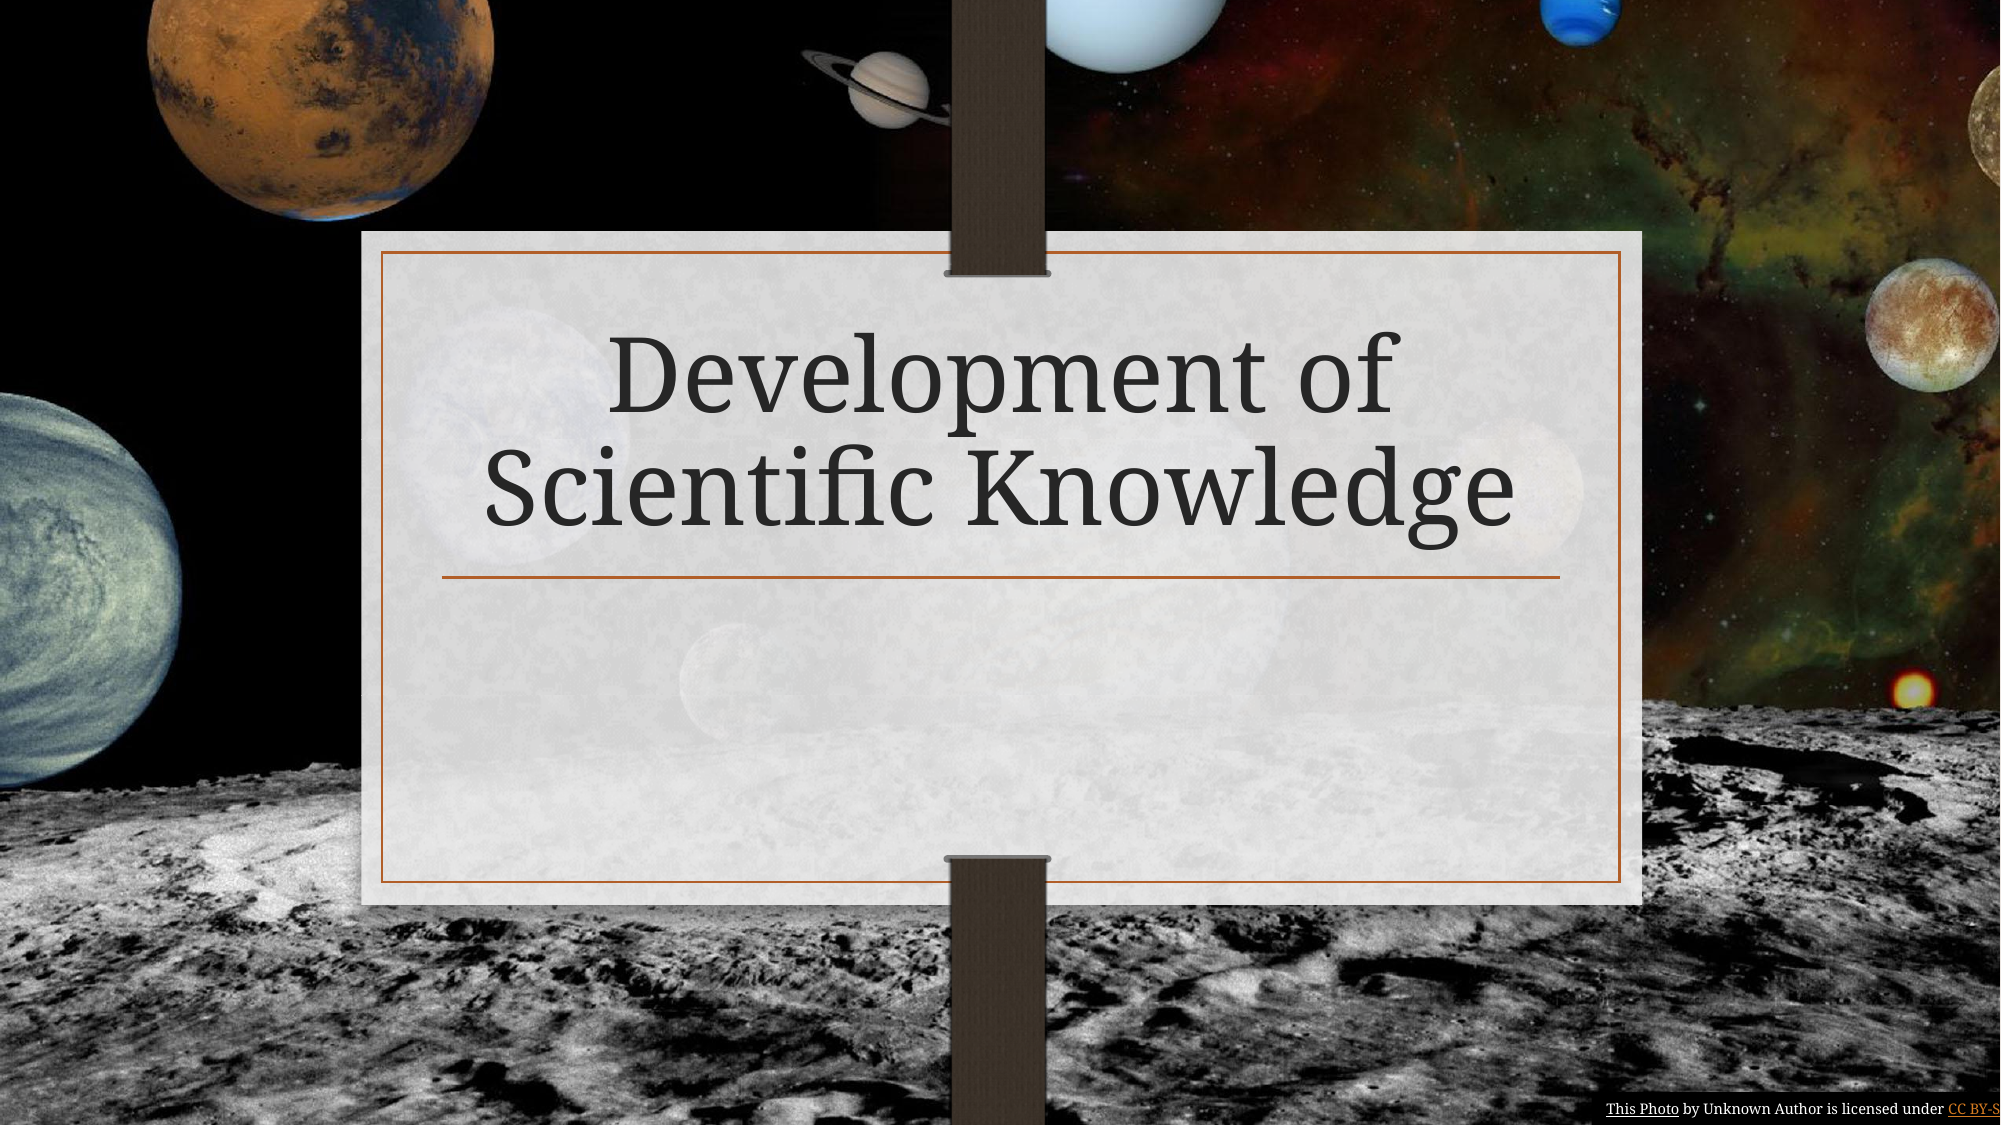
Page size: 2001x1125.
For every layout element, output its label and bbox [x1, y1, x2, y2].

text_box [361, 0, 1643, 1125]
picture [1643, 0, 2001, 1125]
picture [0, 0, 361, 1125]
